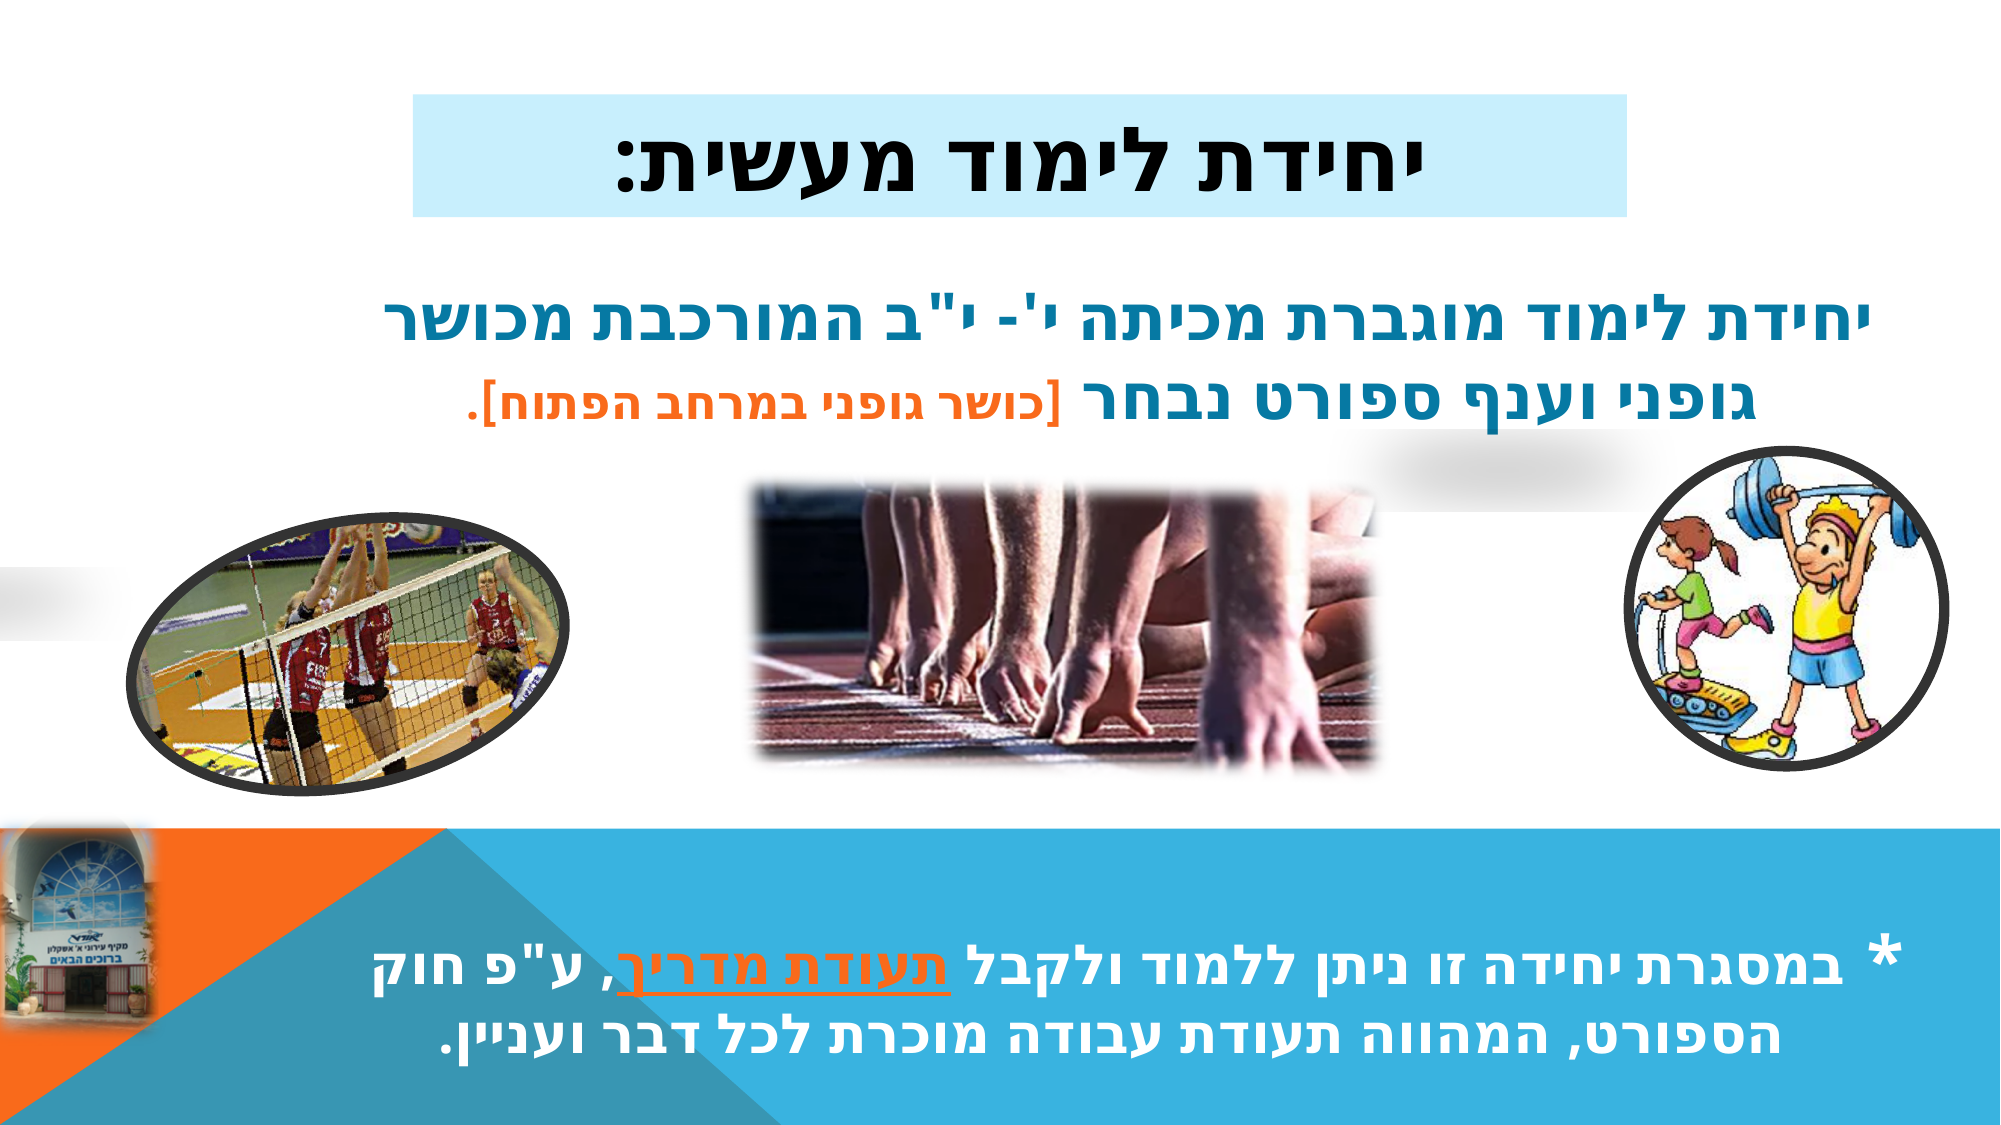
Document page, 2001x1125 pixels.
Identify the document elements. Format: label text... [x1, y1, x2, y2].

title יחידת לימוד מעשית: [412, 94, 1627, 218]
list יחידת לימוד מוגברת מכיתה י'- י"ב המורכבת מכושר גופני וענף ספורט נבחר [כושר גופני במרחב הפתוח]. * במסגרת יחידה זו ניתן ללמוד ולקבל תעודת מדריך, ע"פ חוק הספורט, המהווה תעודת עבודה מוכרת לכל דבר ועניין. [320, 263, 1956, 1082]
picture [1628, 450, 1945, 767]
picture [0, 811, 169, 1046]
picture [127, 522, 568, 787]
picture [679, 364, 1446, 890]
